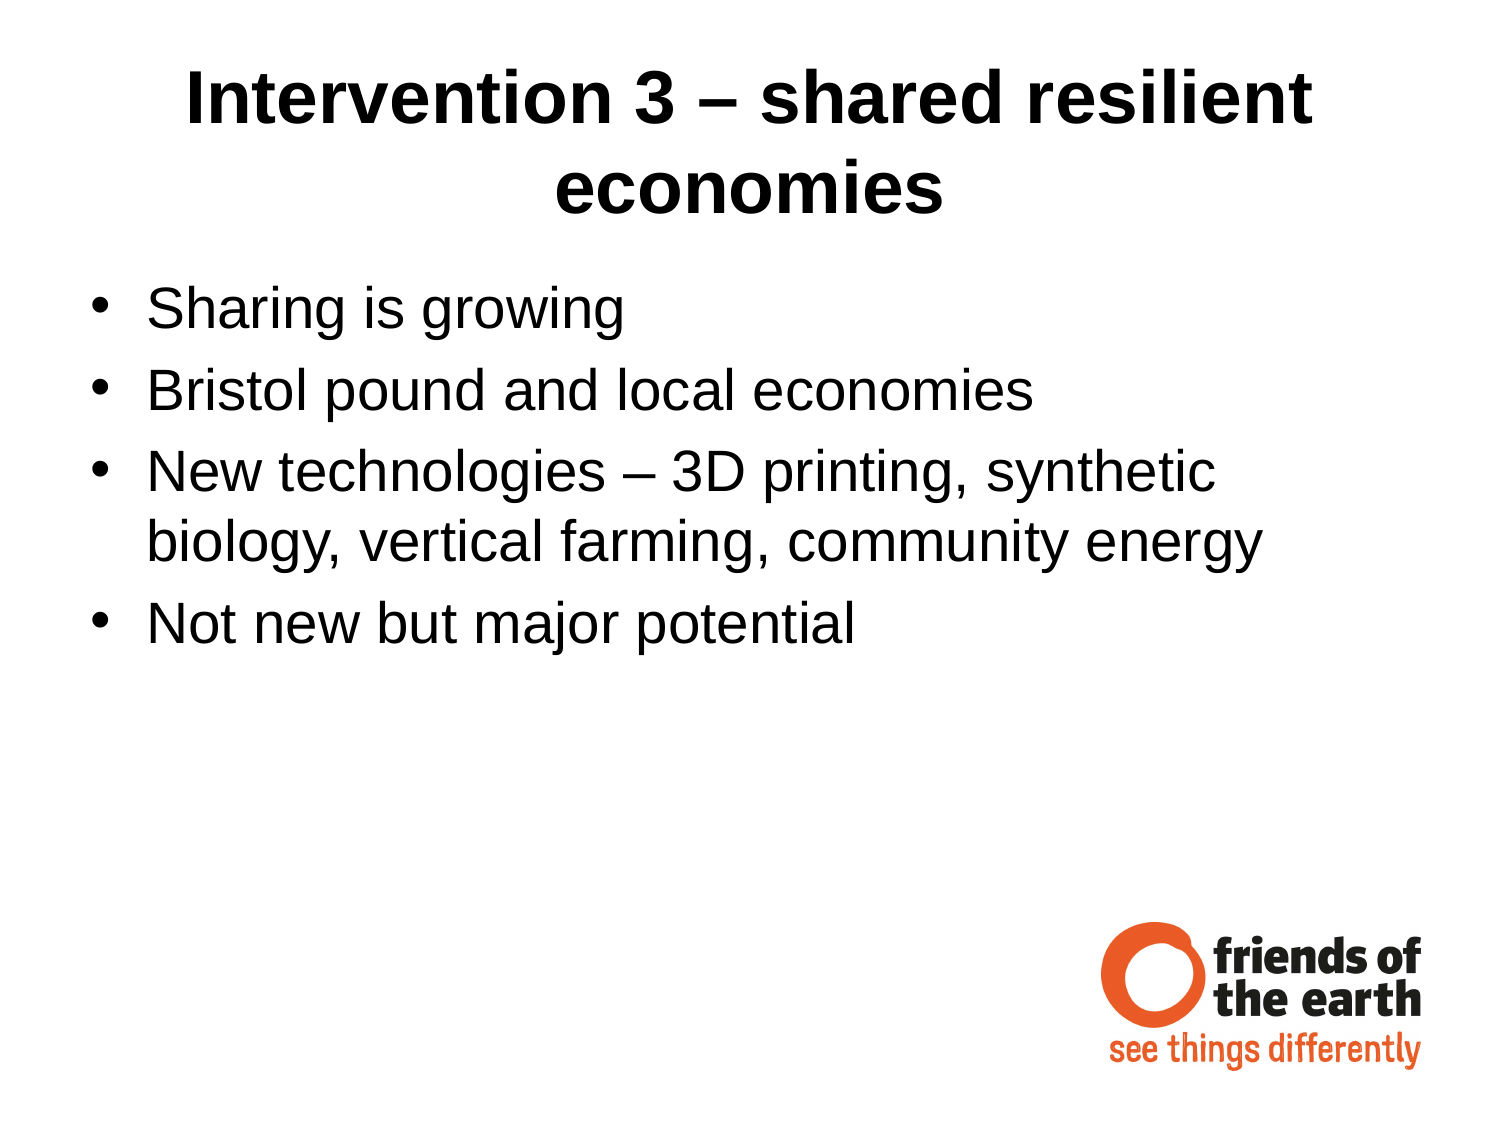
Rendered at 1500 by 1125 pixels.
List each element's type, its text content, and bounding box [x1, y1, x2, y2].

picture [1101, 921, 1421, 1071]
title Intervention 3 – shared resilient economies [75, 45, 1425, 233]
list Sharing is growing Bristol pound and local economies New technologies – 3D printing, synthetic biology, vertical farming, community energy Not new but major potential [75, 262, 1425, 1005]
